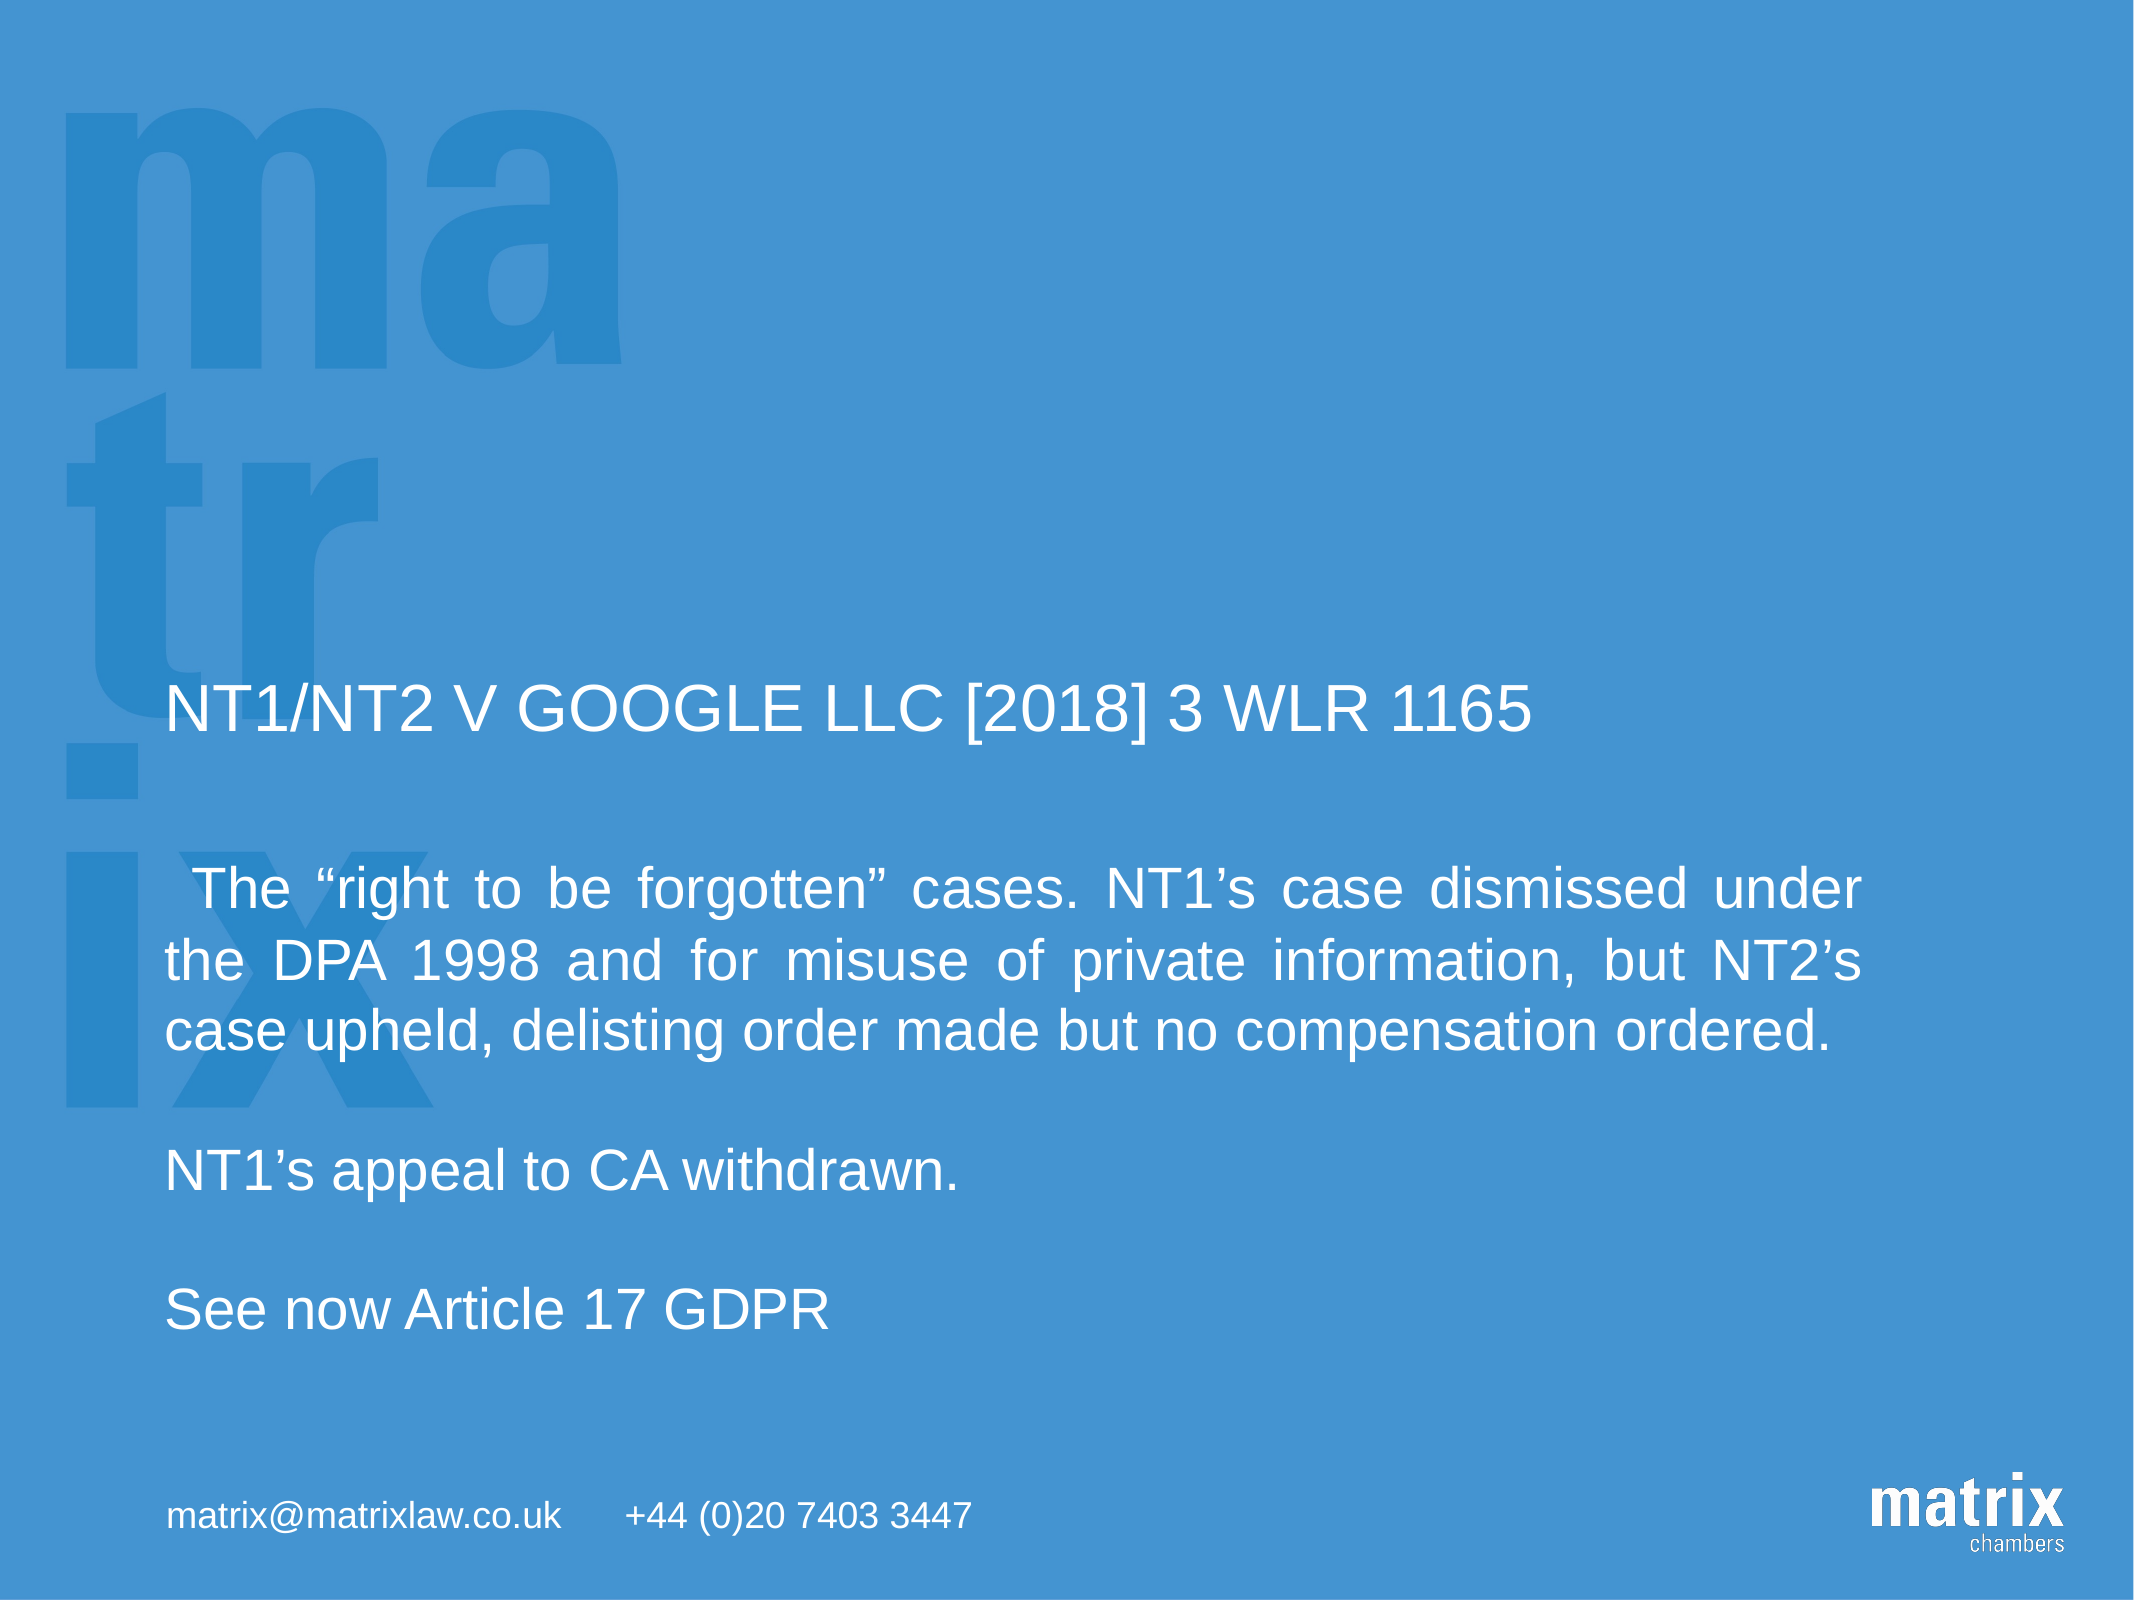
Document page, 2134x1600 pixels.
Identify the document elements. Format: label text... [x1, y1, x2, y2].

list The “right to be forgotten” cases. NT1’s case dismissed under the DPA 1998 and for misuse of private information, but NT2’s case upheld, delisting order made but no compensation ordered. NT1’s appeal to CA withdrawn. See now Article 17 GDPR [155, 832, 1874, 1416]
picture [0, 0, 2134, 1600]
title NT1/NT2 v Google LLC [2018] 3 WLR 1165 [155, 655, 2134, 843]
